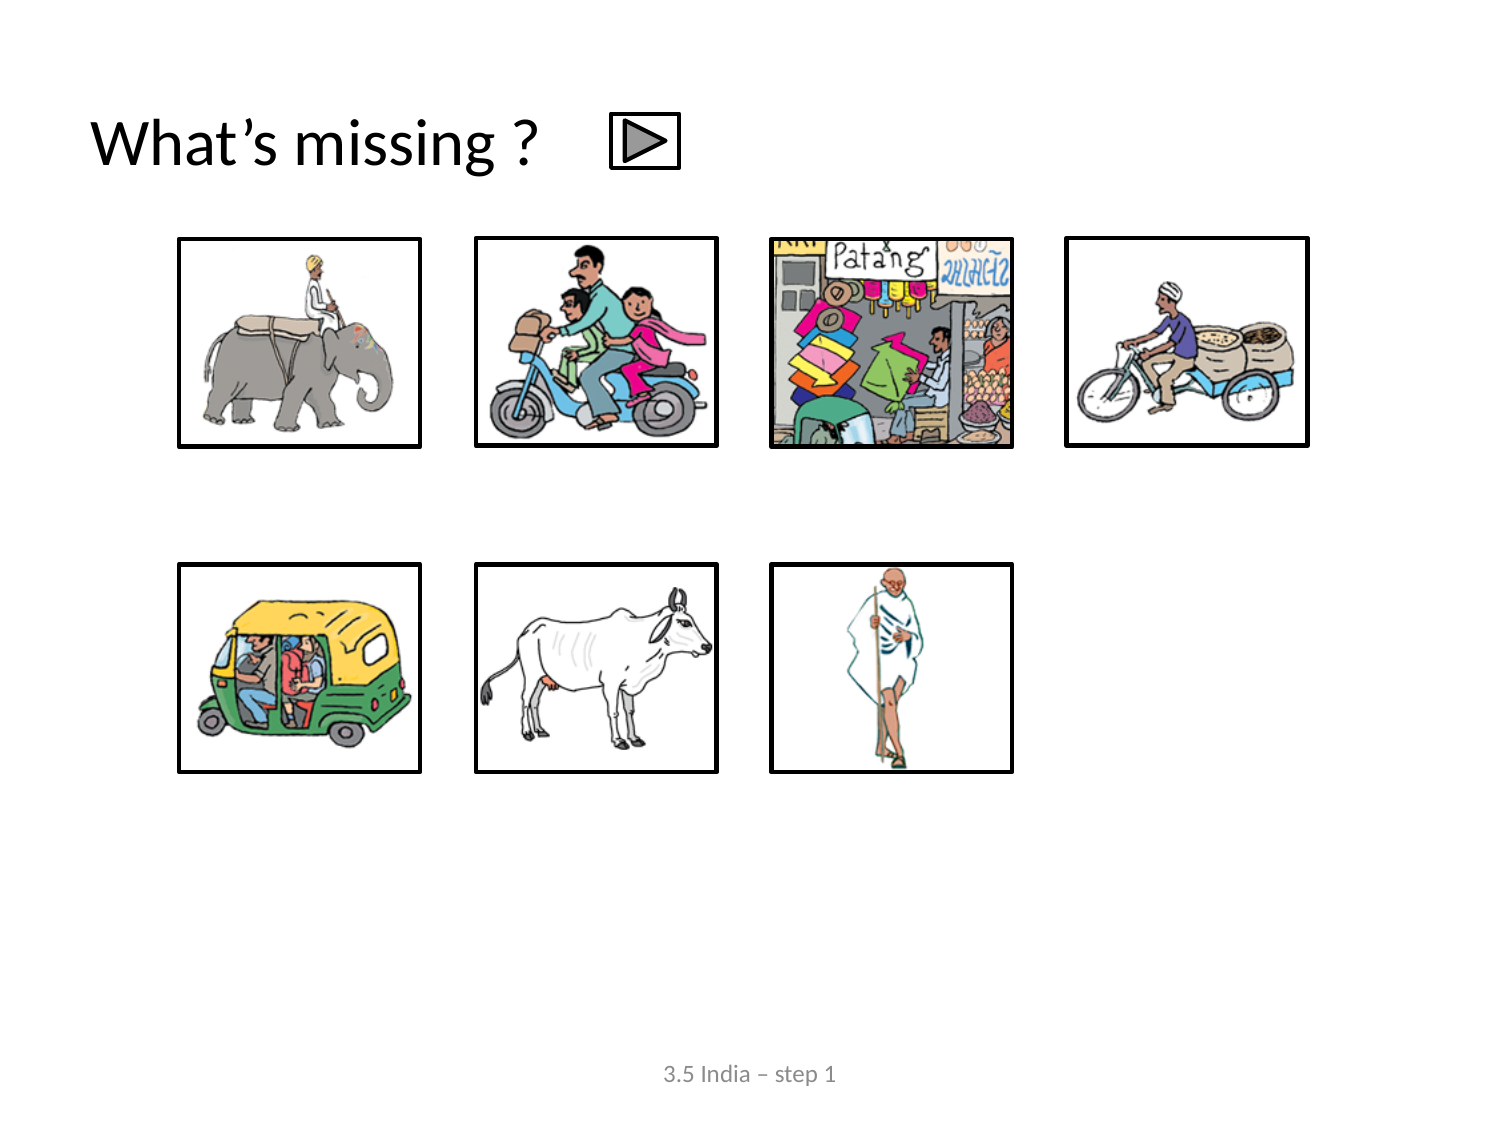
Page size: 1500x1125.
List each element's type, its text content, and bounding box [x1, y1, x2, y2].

picture [773, 566, 1010, 770]
picture [477, 566, 715, 770]
picture [181, 241, 418, 445]
picture [181, 566, 418, 770]
title What’s missing ? [75, 45, 1425, 233]
picture [1068, 240, 1306, 444]
picture [773, 241, 1010, 445]
picture [477, 240, 715, 444]
footer 3.5 India – step 1 [512, 1042, 988, 1103]
text_box [609, 112, 681, 170]
